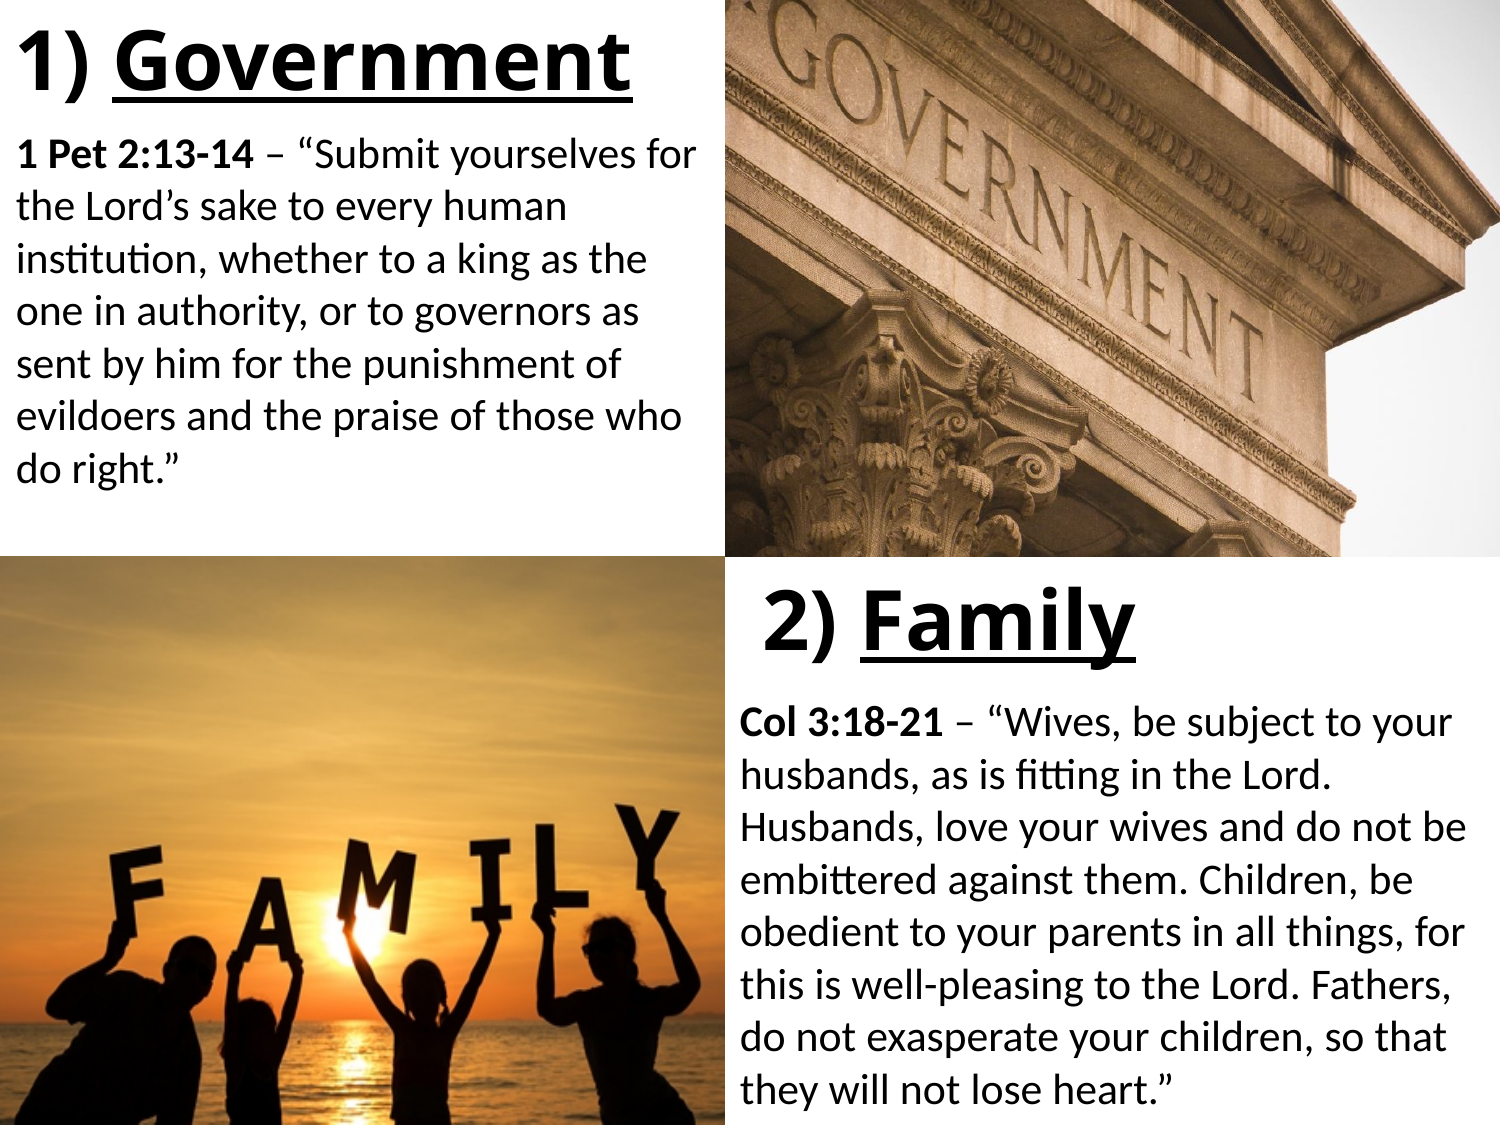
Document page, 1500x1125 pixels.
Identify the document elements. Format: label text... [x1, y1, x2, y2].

picture [0, 0, 1500, 1125]
text_box 2) Family [747, 566, 1436, 675]
text_box Col 3:18-21 – “Wives, be subject to your husbands, as is fitting in the Lord. Husbands, love your wives and do not be embittered against them. Children, be obedient to your parents in all things, for this is well-pleasing to the Lord. Fathers, do not exasperate your children, so that they will not lose heart.” [729, 685, 1500, 1121]
text_box 1) Government [0, 0, 688, 115]
text_box 1 Pet 2:13-14 – “Submit yourselves for the Lord’s sake to every human institution, whether to a king as the one in authority, or to governors as sent by him for the punishment of evildoers and the praise of those who do right.” [1, 117, 719, 500]
